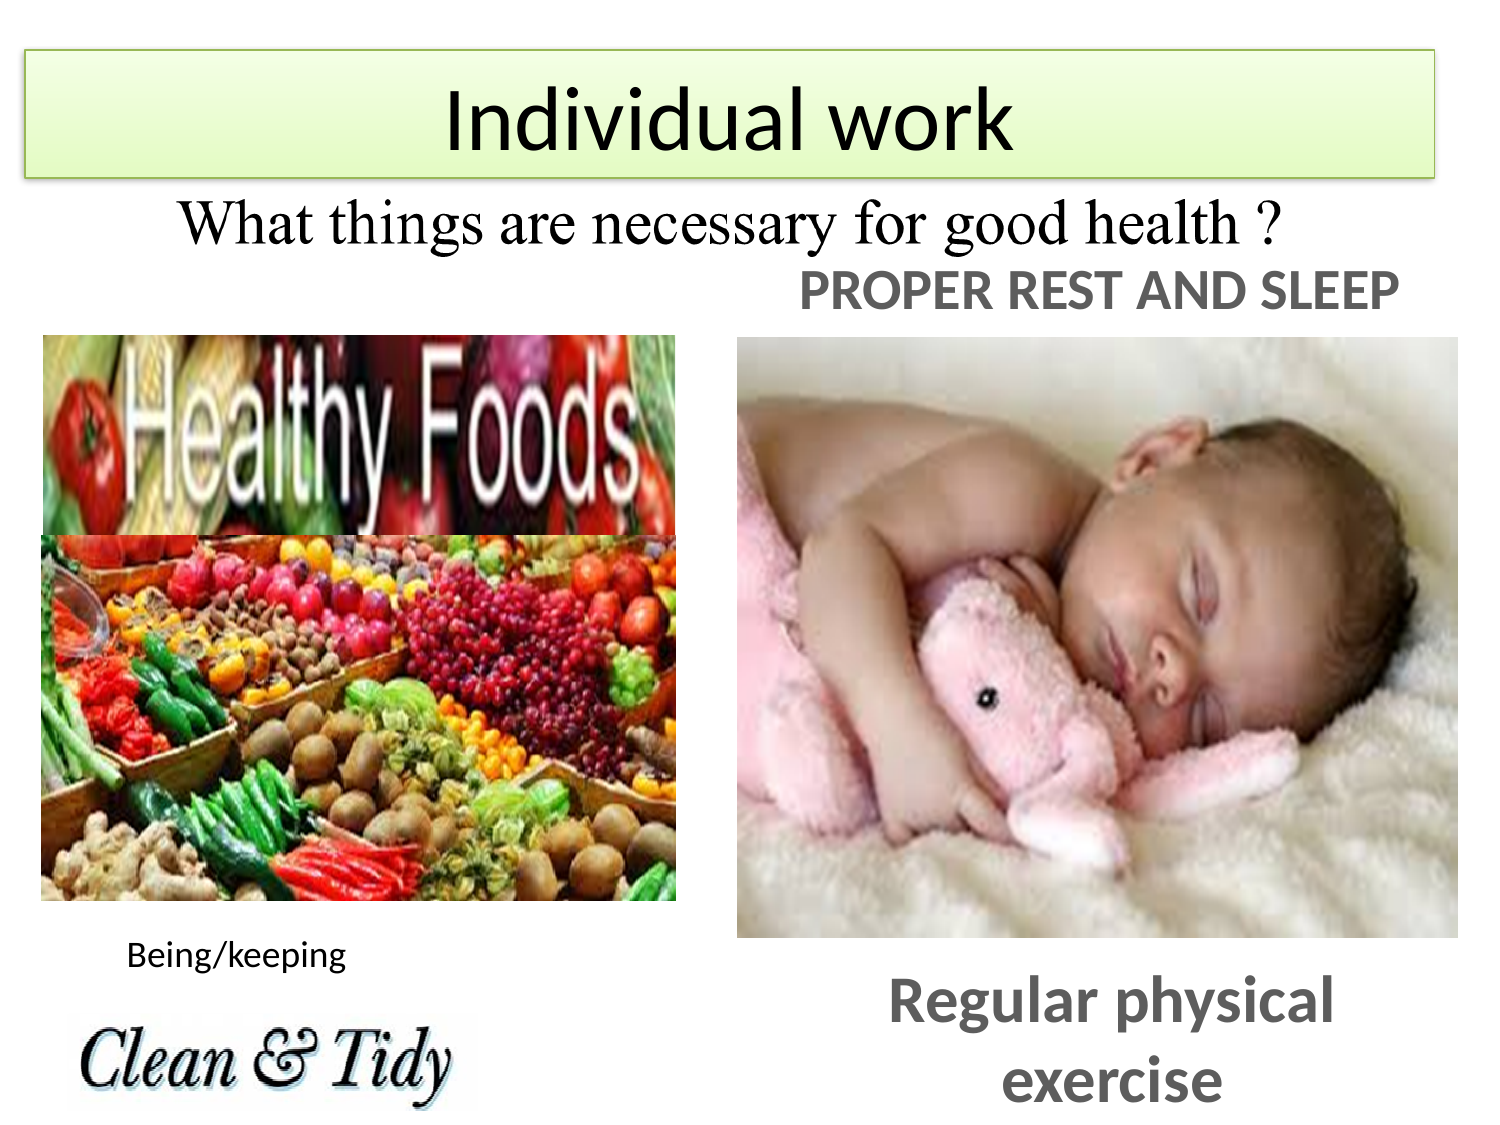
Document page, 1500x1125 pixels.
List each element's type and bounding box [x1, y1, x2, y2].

text_box [0, 49, 1458, 1125]
